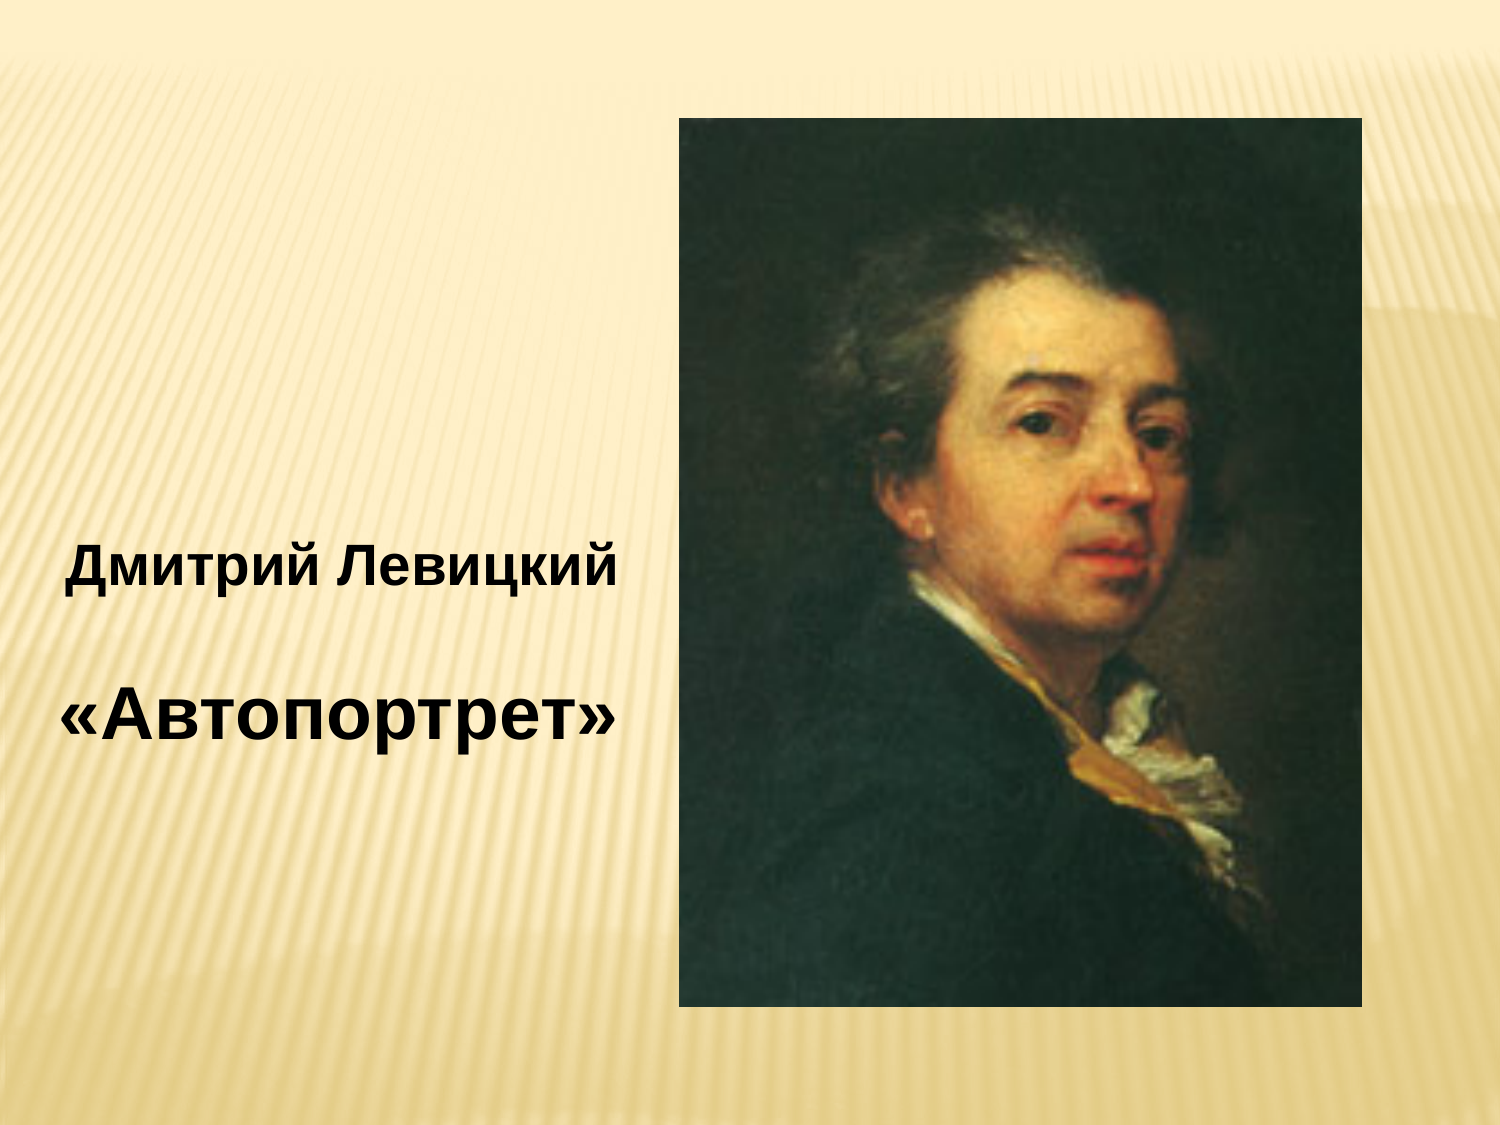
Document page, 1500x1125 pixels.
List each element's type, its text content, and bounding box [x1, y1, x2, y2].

text_box «Автопортрет» [44, 656, 635, 762]
text_box Дмитрий Левицкий [51, 519, 634, 605]
picture [678, 118, 1363, 1007]
